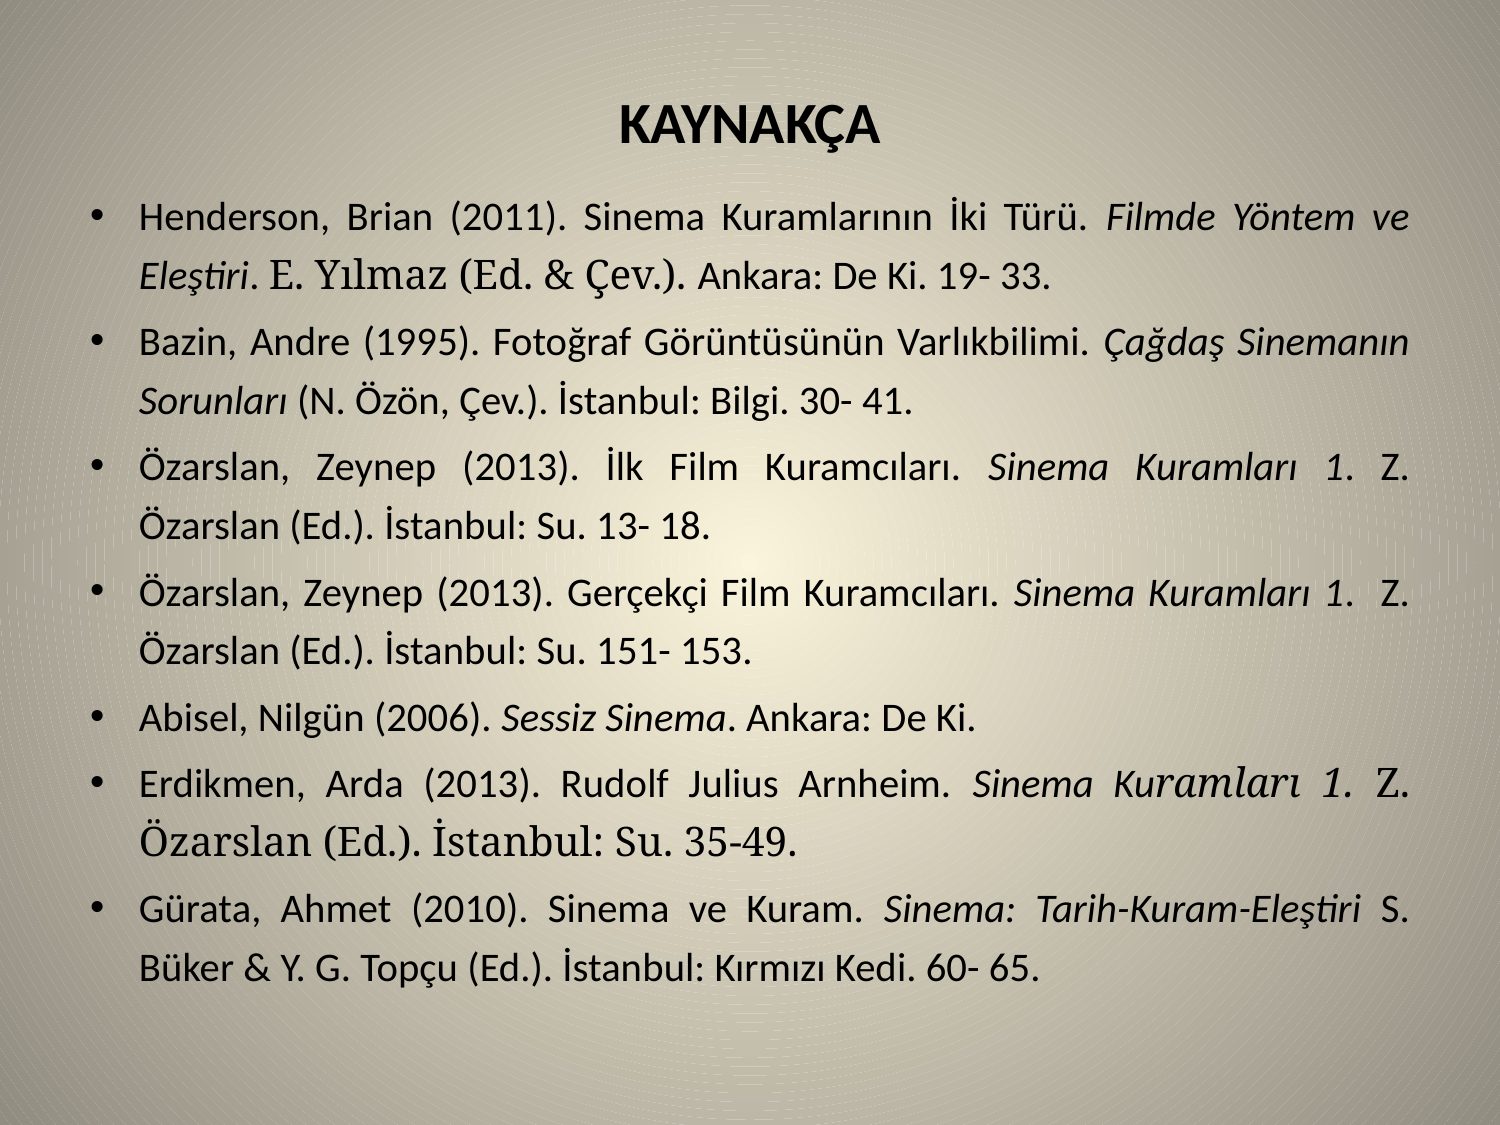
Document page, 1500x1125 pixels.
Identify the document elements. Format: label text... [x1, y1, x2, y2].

list Henderson, Brian (2011). Sinema Kuramlarının İki Türü. Filmde Yöntem ve Eleştiri. E. Yılmaz (Ed. & Çev.). Ankara: De Ki. 19- 33. Bazin, Andre (1995). Fotoğraf Görüntüsünün Varlıkbilimi. Çağdaş Sinemanın Sorunları (N. Özön, Çev.). İstanbul: Bilgi. 30- 41. Özarslan, Zeynep (2013). İlk Film Kuramcıları. Sinema Kuramları 1. Z. Özarslan (Ed.). İstanbul: Su. 13- 18. Özarslan, Zeynep (2013). Gerçekçi Film Kuramcıları. Sinema Kuramları 1. Z. Özarslan (Ed.). İstanbul: Su. 151- 153. Abisel, Nilgün (2006). Sessiz Sinema. Ankara: De Ki. Erdikmen, Arda (2013). Rudolf Julius Arnheim. Sinema Kuramları 1. Z. Özarslan (Ed.). İstanbul: Su. 35-49. Gürata, Ahmet (2010). Sinema ve Kuram. Sinema: Tarih-Kuram-Eleştiri S. Büker & Y. G. Topçu (Ed.). İstanbul: Kırmızı Kedi. 60- 65. [75, 172, 1425, 1005]
title KAYNAKÇA [75, 45, 1425, 172]
